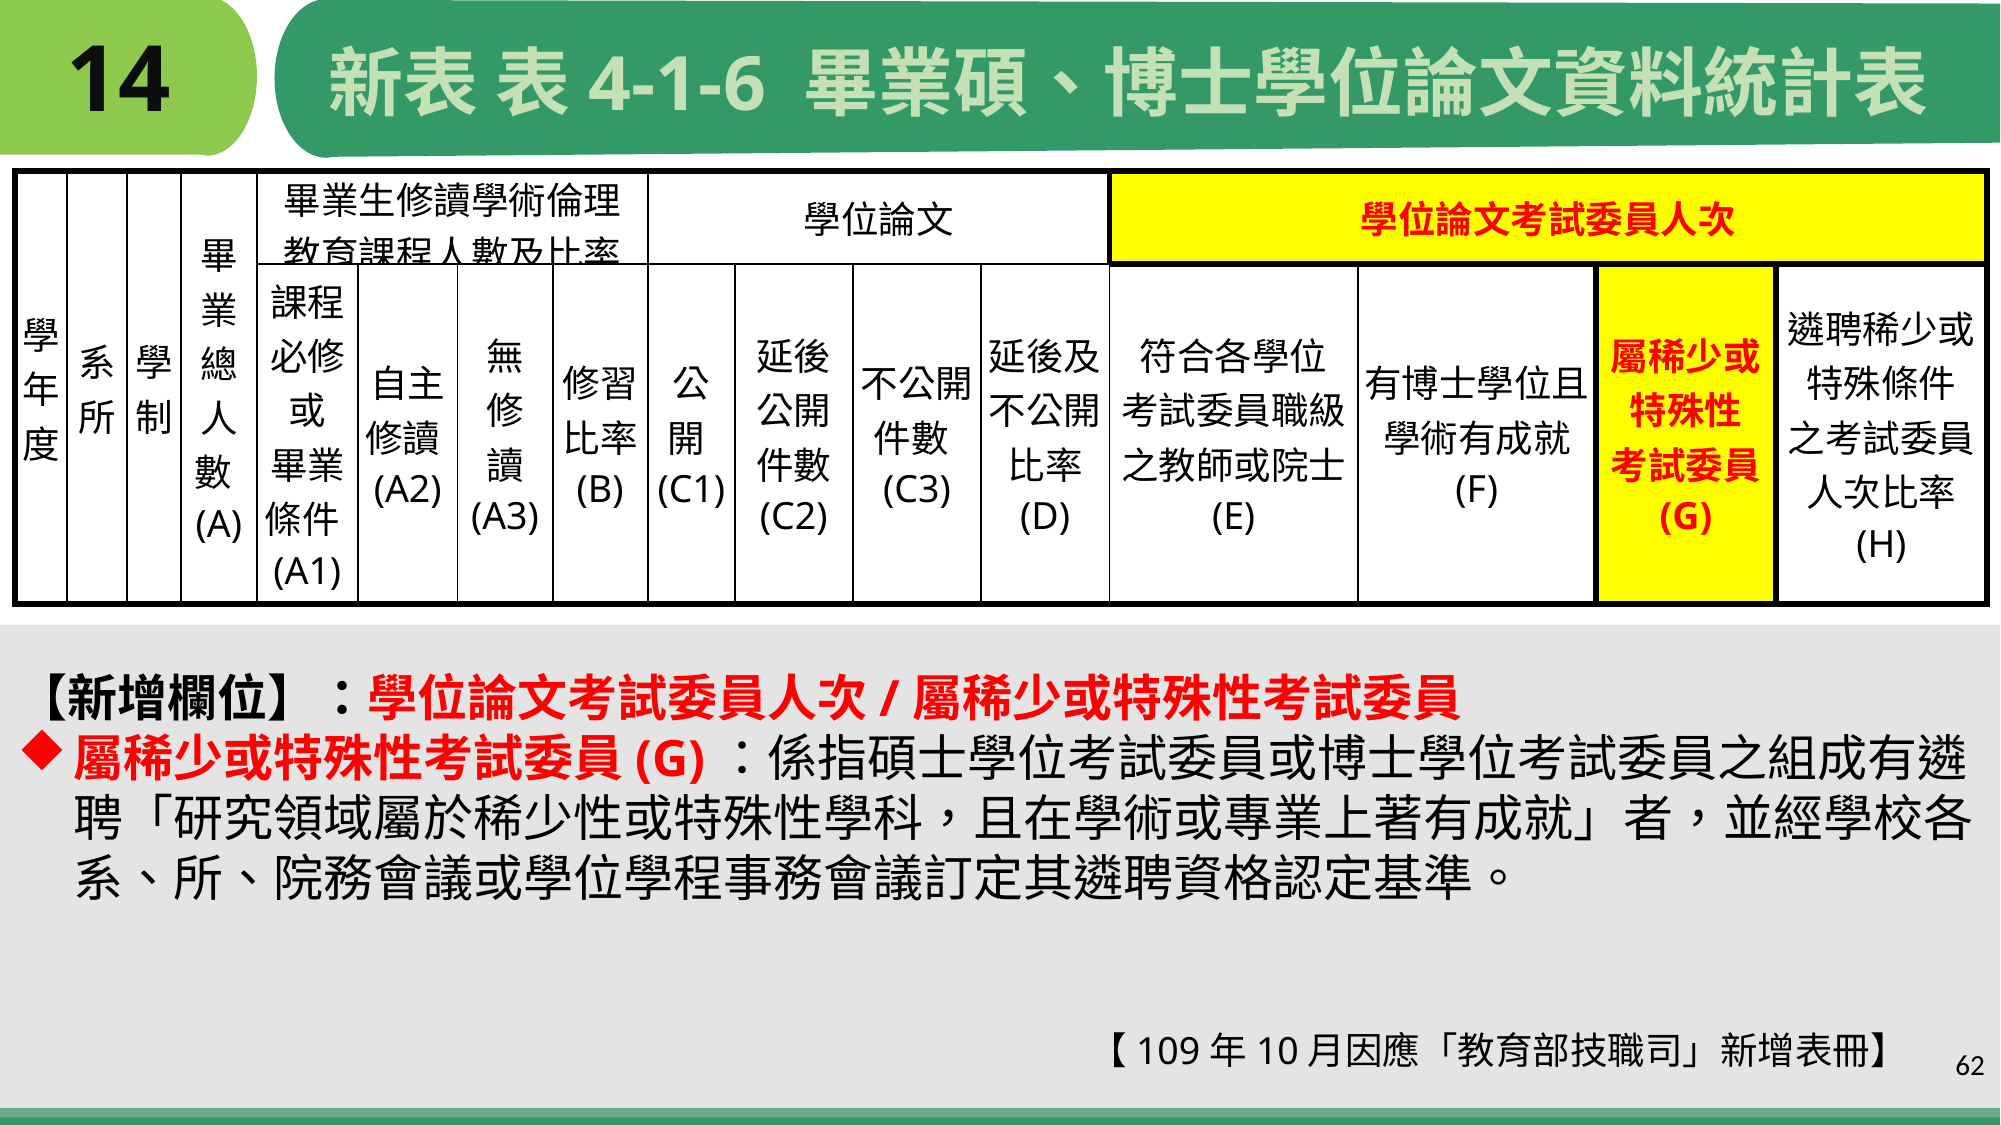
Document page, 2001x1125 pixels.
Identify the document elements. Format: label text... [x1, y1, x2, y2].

table_header 學年度 [18, 174, 66, 601]
table_cell 自主修讀(A2) [359, 265, 457, 601]
table_cell 無 修 讀 (A3) [458, 265, 552, 601]
text_box 新表 表4-1-6 畢業碩、博士學位論文資料統計表 [314, 38, 1975, 161]
table_header 系所 [68, 174, 126, 601]
table_cell 延後 公開 件數 (C2) [736, 265, 852, 601]
table_cell 遴聘稀少或 特殊條件 之考試委員 人次比率 (H) [1779, 267, 1984, 601]
table_cell 公開(C1) [649, 265, 734, 601]
table_header 畢業生修讀學術倫理 教育課程人數及比率 [258, 174, 647, 263]
title 14 [51, 24, 257, 168]
table_cell 課程必修或 畢業條件(A1) [258, 265, 357, 601]
table_cell 延後及 不公開比率 (D) [982, 265, 1109, 601]
table_cell 符合各學位 考試委員職級 之教師或院士 (E) [1110, 267, 1357, 601]
table_header 學制 [128, 174, 180, 601]
table_cell 修習比率 (B) [554, 265, 647, 601]
table_header 畢業總人數(A) [182, 174, 256, 601]
table_cell 不公開 件數(C3) [854, 265, 980, 601]
table_header 學位論文考試委員人次 [1112, 174, 1984, 261]
text_box 【新增欄位】：學位論文考試委員人次/屬稀少或特殊性考試委員 屬稀少或特殊性考試委員(G)：係指碩士學位考試委員或博士學位考試委員之組成有遴聘「研究領域屬於稀少性或特殊性學科，且在學術或專業上著有成就」者，並經學校各系、所、院務會議或學位學程事務會議訂定其遴聘資格認定基準。 【109年10月因應「教育部技職司」新增表冊】 [2, 629, 2000, 1125]
table_cell 有博士學位且學術有成就 (F) [1359, 267, 1593, 601]
table_header 學位論文 [649, 174, 1107, 263]
table_cell 屬稀少或 特殊性 考試委員 (G) [1599, 267, 1773, 601]
